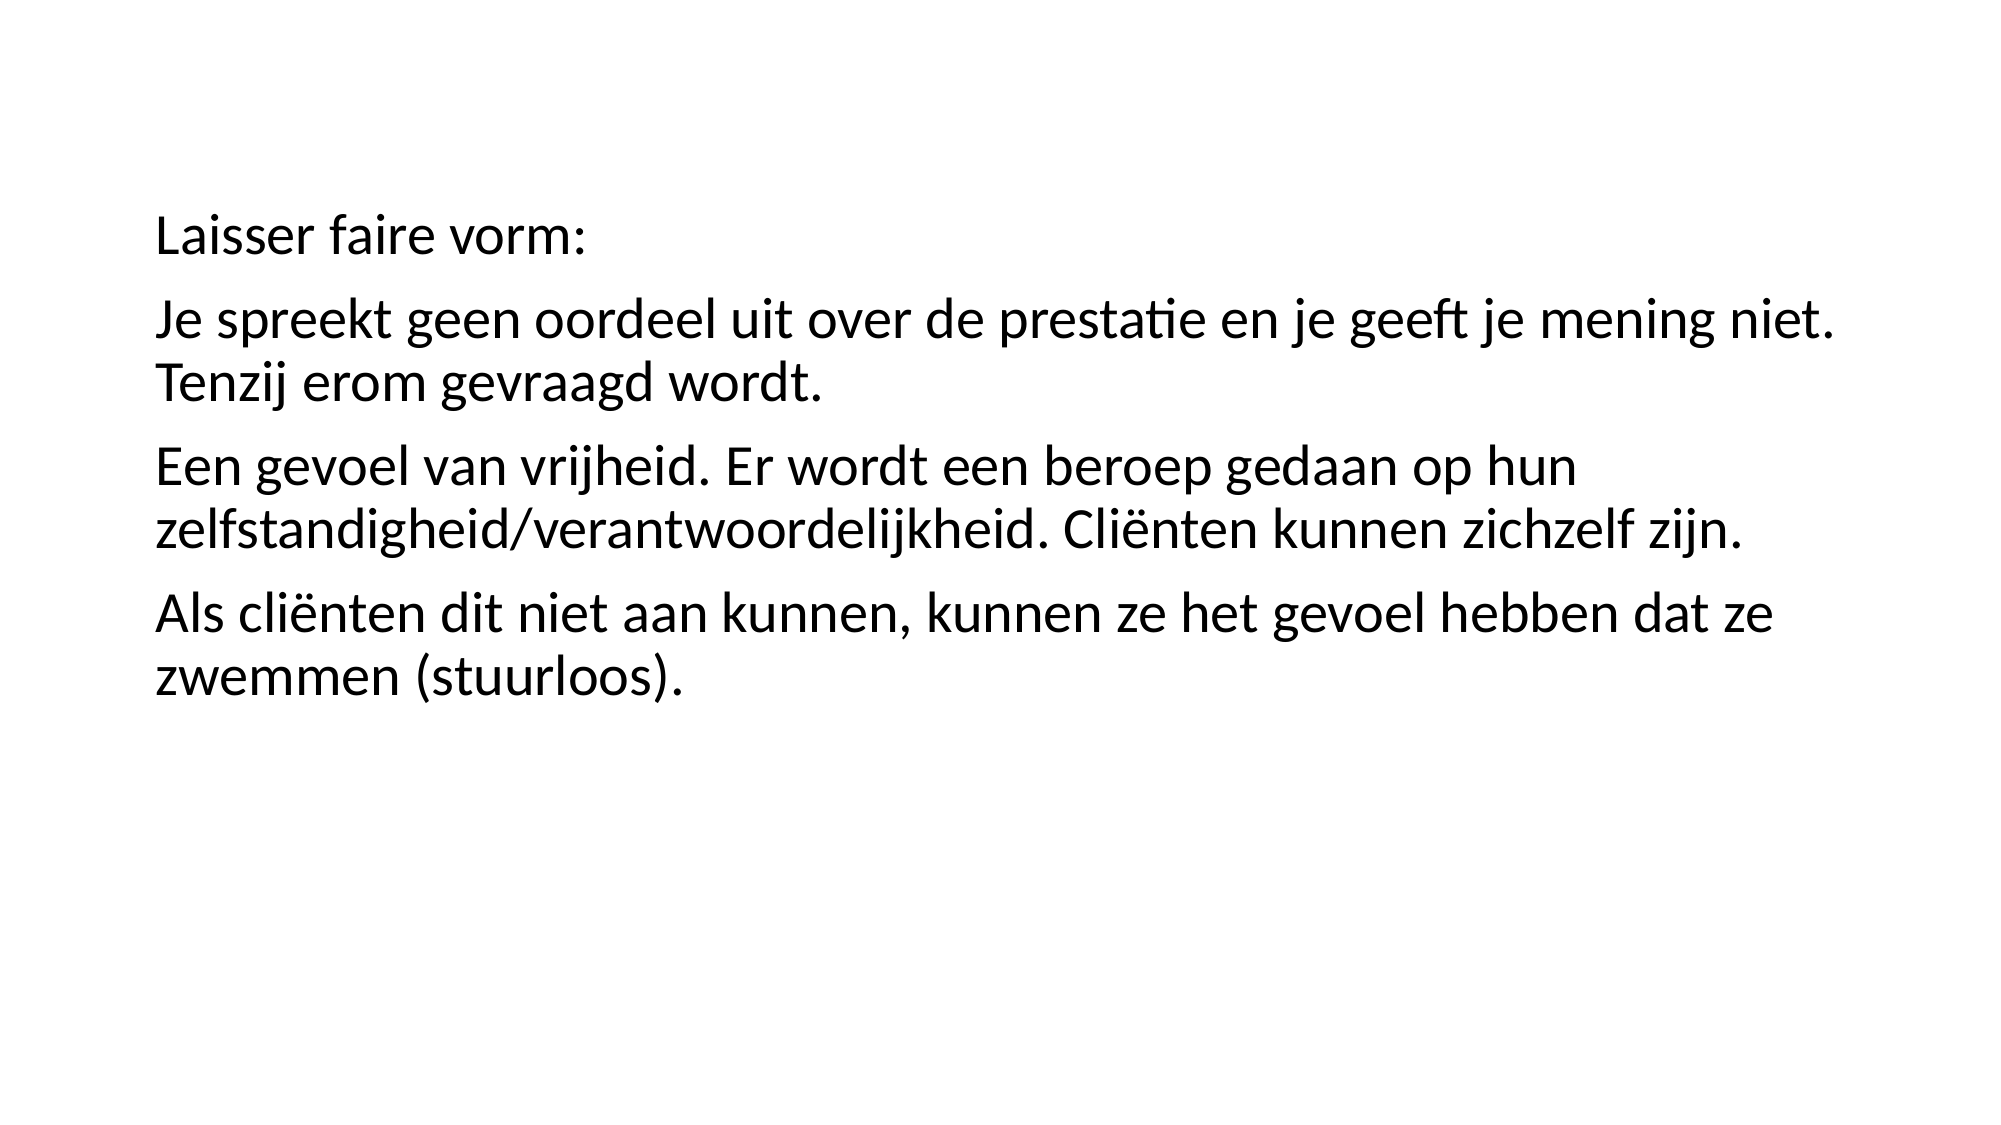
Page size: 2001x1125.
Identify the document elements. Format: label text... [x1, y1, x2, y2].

list Laisser faire vorm: Je spreekt geen oordeel uit over de prestatie en je geeft je mening niet. Tenzij erom gevraagd wordt. Een gevoel van vrijheid. Er wordt een beroep gedaan op hun zelfstandigheid/verantwoordelijkheid. Cliënten kunnen zichzelf zijn. Als cliënten dit niet aan kunnen, kunnen ze het gevoel hebben dat ze zwemmen (stuurloos). [140, 197, 1866, 911]
